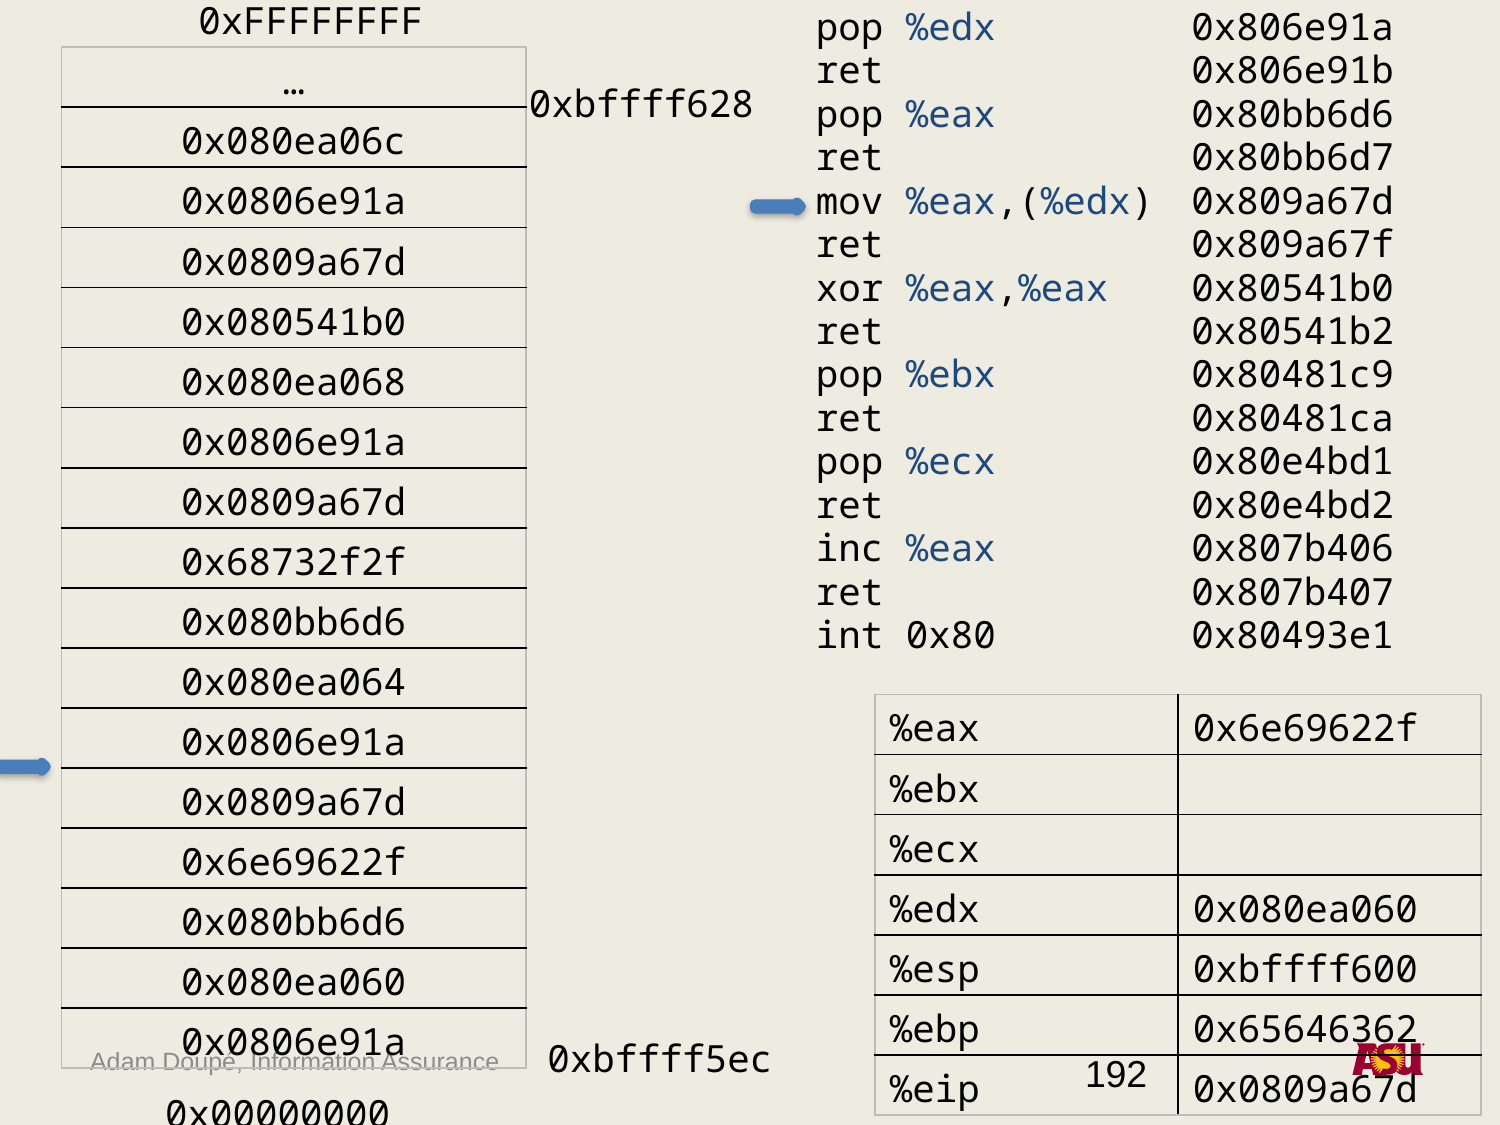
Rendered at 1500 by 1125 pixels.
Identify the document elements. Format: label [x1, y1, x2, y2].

table_cell [876, 755, 1177, 814]
text_box [0, 762, 47, 772]
table_cell [1179, 876, 1480, 934]
table_header [876, 695, 1177, 754]
table_cell [876, 1056, 1177, 1114]
table_header [1179, 695, 1480, 754]
table_cell [1179, 815, 1480, 874]
table_cell [62, 1009, 525, 1067]
table_cell [876, 996, 1177, 1054]
table_cell [876, 815, 1177, 874]
text_box [487, 1027, 833, 1087]
text_box [527, 3, 1500, 690]
table_cell [62, 709, 525, 767]
table_cell [62, 288, 525, 347]
table_cell [62, 889, 525, 947]
table_cell [1179, 1056, 1480, 1114]
table_cell [1179, 755, 1480, 814]
table_cell [876, 876, 1177, 934]
table_cell [62, 769, 525, 827]
table_cell [62, 108, 525, 166]
table_cell [62, 168, 525, 227]
table_cell [62, 408, 525, 467]
table_header [62, 48, 525, 106]
table_cell [62, 829, 525, 887]
table_cell [62, 348, 525, 407]
table_cell [1179, 996, 1480, 1054]
table_cell [876, 936, 1177, 994]
table_cell [62, 228, 525, 287]
table_cell [62, 649, 525, 707]
table_cell [62, 469, 525, 527]
text_box [138, 0, 484, 49]
table_cell [62, 589, 525, 647]
text_box [104, 1082, 450, 1125]
table_cell [62, 949, 525, 1007]
table_cell [1179, 936, 1480, 994]
table_cell [62, 529, 525, 587]
